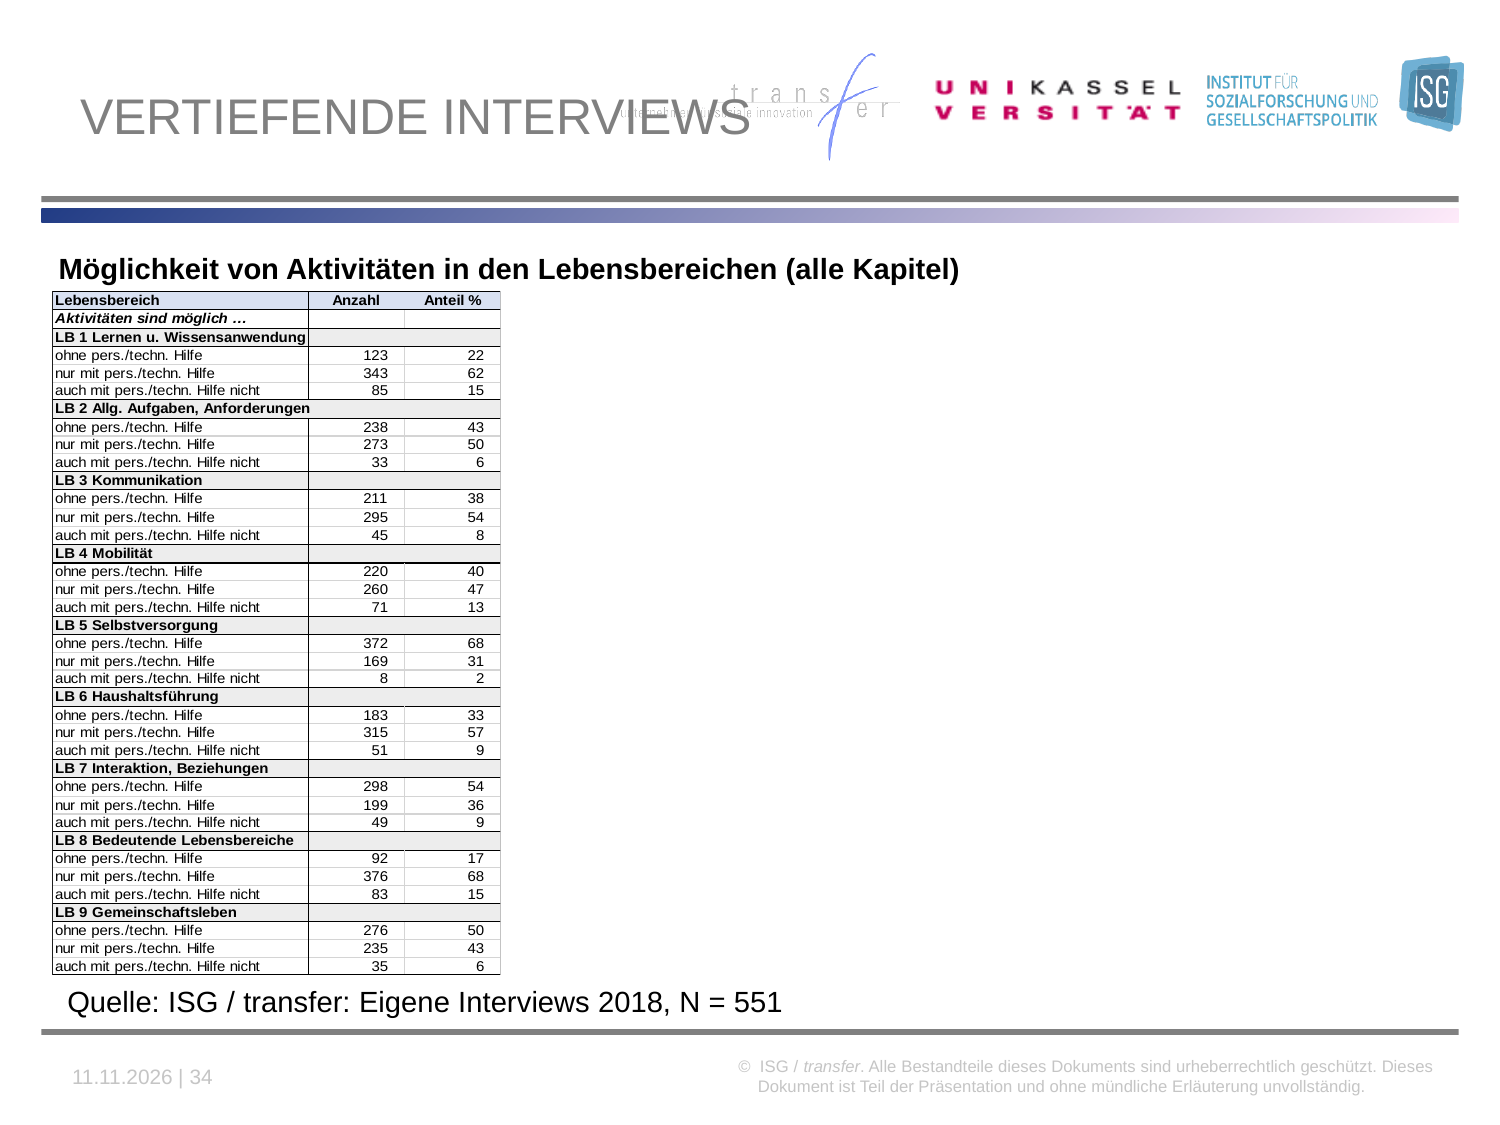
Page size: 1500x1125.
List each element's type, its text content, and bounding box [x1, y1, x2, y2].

footer © ISG / transfer. Alle Bestandteile dieses Dokuments sind urheberrechtlich geschützt. Dieses Dokument ist Teil der Präsentation und ohne mündliche Erläuterung unvollständig. [723, 1045, 1456, 1106]
text_box Quelle: ISG / transfer: Eigene Interviews 2018, N = 551 [52, 976, 820, 1027]
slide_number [41, 1045, 244, 1106]
picture [51, 290, 502, 976]
picture [987, 66, 1247, 136]
text_box Möglichkeit von Aktivitäten in den Lebensbereichen (alle Kapitel) [43, 243, 976, 294]
title Vertiefende Interviews [64, 45, 987, 185]
